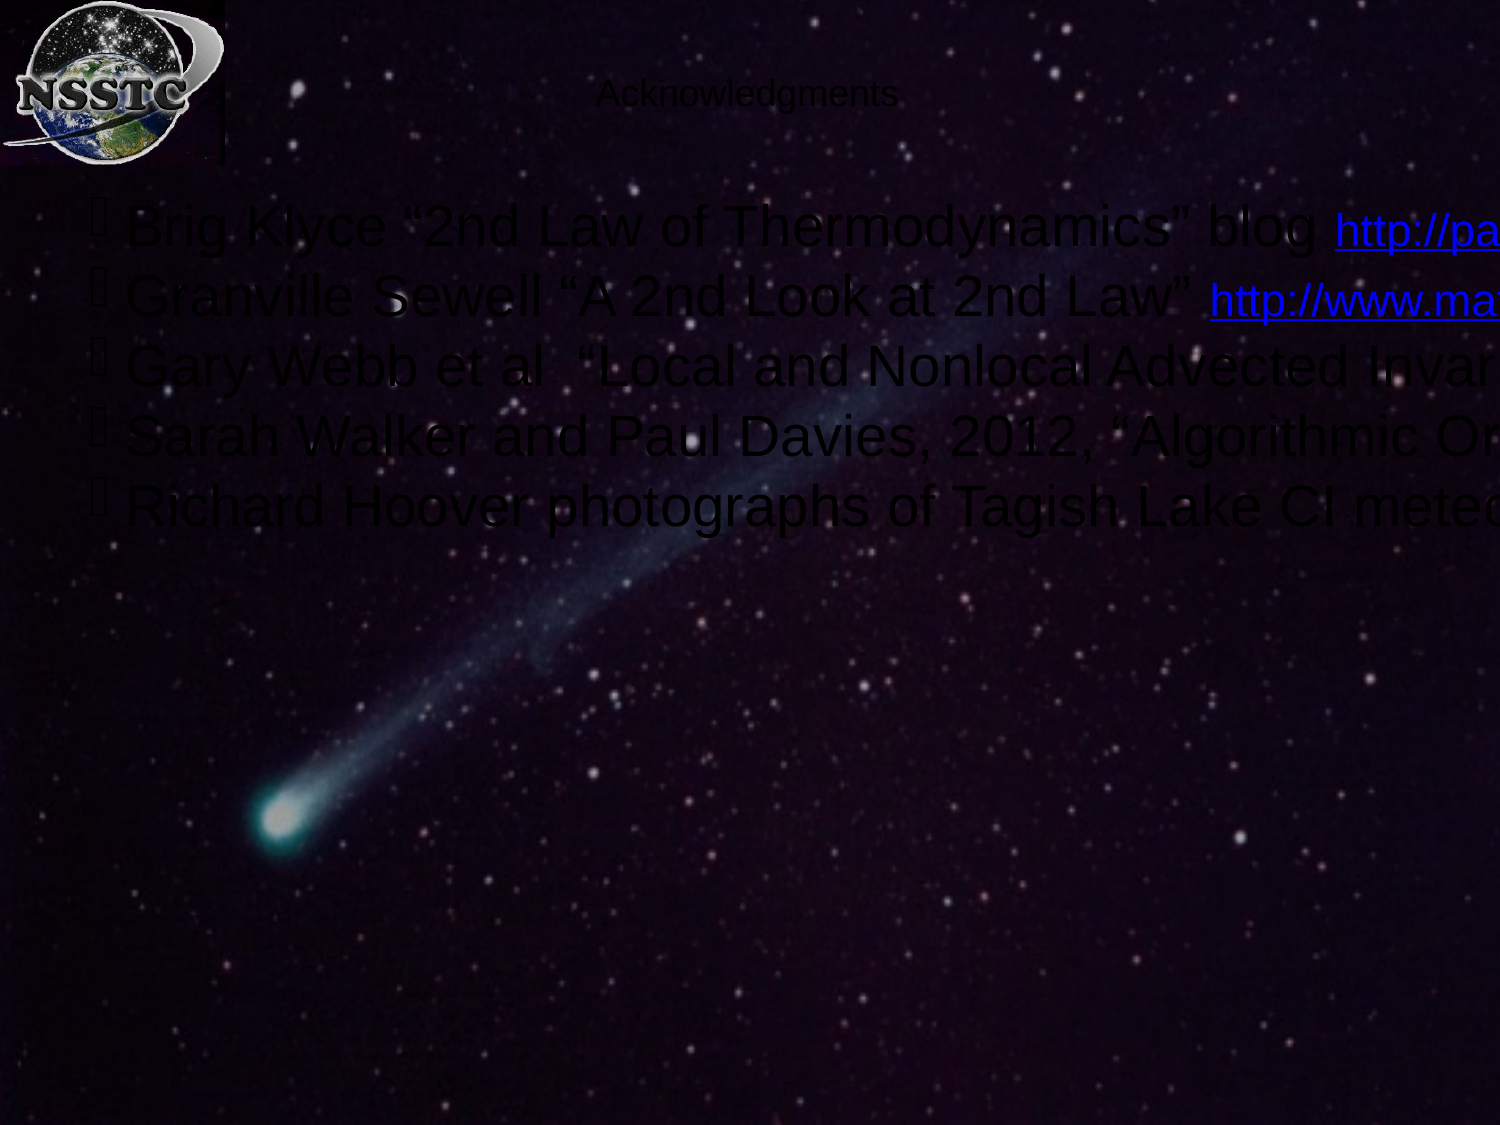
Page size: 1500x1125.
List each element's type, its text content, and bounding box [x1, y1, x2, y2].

text_box Brig Klyce “2nd Law of Thermodynamics” blog http://panspermia.com/seconlaw.htm Granville Sewell “A 2nd Look at 2nd Law” http://www.math.utep.edu/Faculty/sewell/AML_3497.pdf http://bio-complexity.org/ojs/index.php/main/article/view/BIO-C.2013.2/BIO-C.2013.2 Gary Webb et al “Local and Nonlocal Advected Invariants in MHD and Gas Dynamics” http://arxiv.org/abs/1307.1105 http://arxiv.org/abs/1307.1038 Sarah Walker and Paul Davies, 2012, “Algorithmic Origins of Life” http://arxiv.org/abs/1207.4803 Richard Hoover photographs of Tagish Lake CI meteorite (unpublished) [75, 179, 1388, 965]
picture [0, 0, 1500, 1125]
text_box Acknowledgments [112, 0, 1383, 179]
